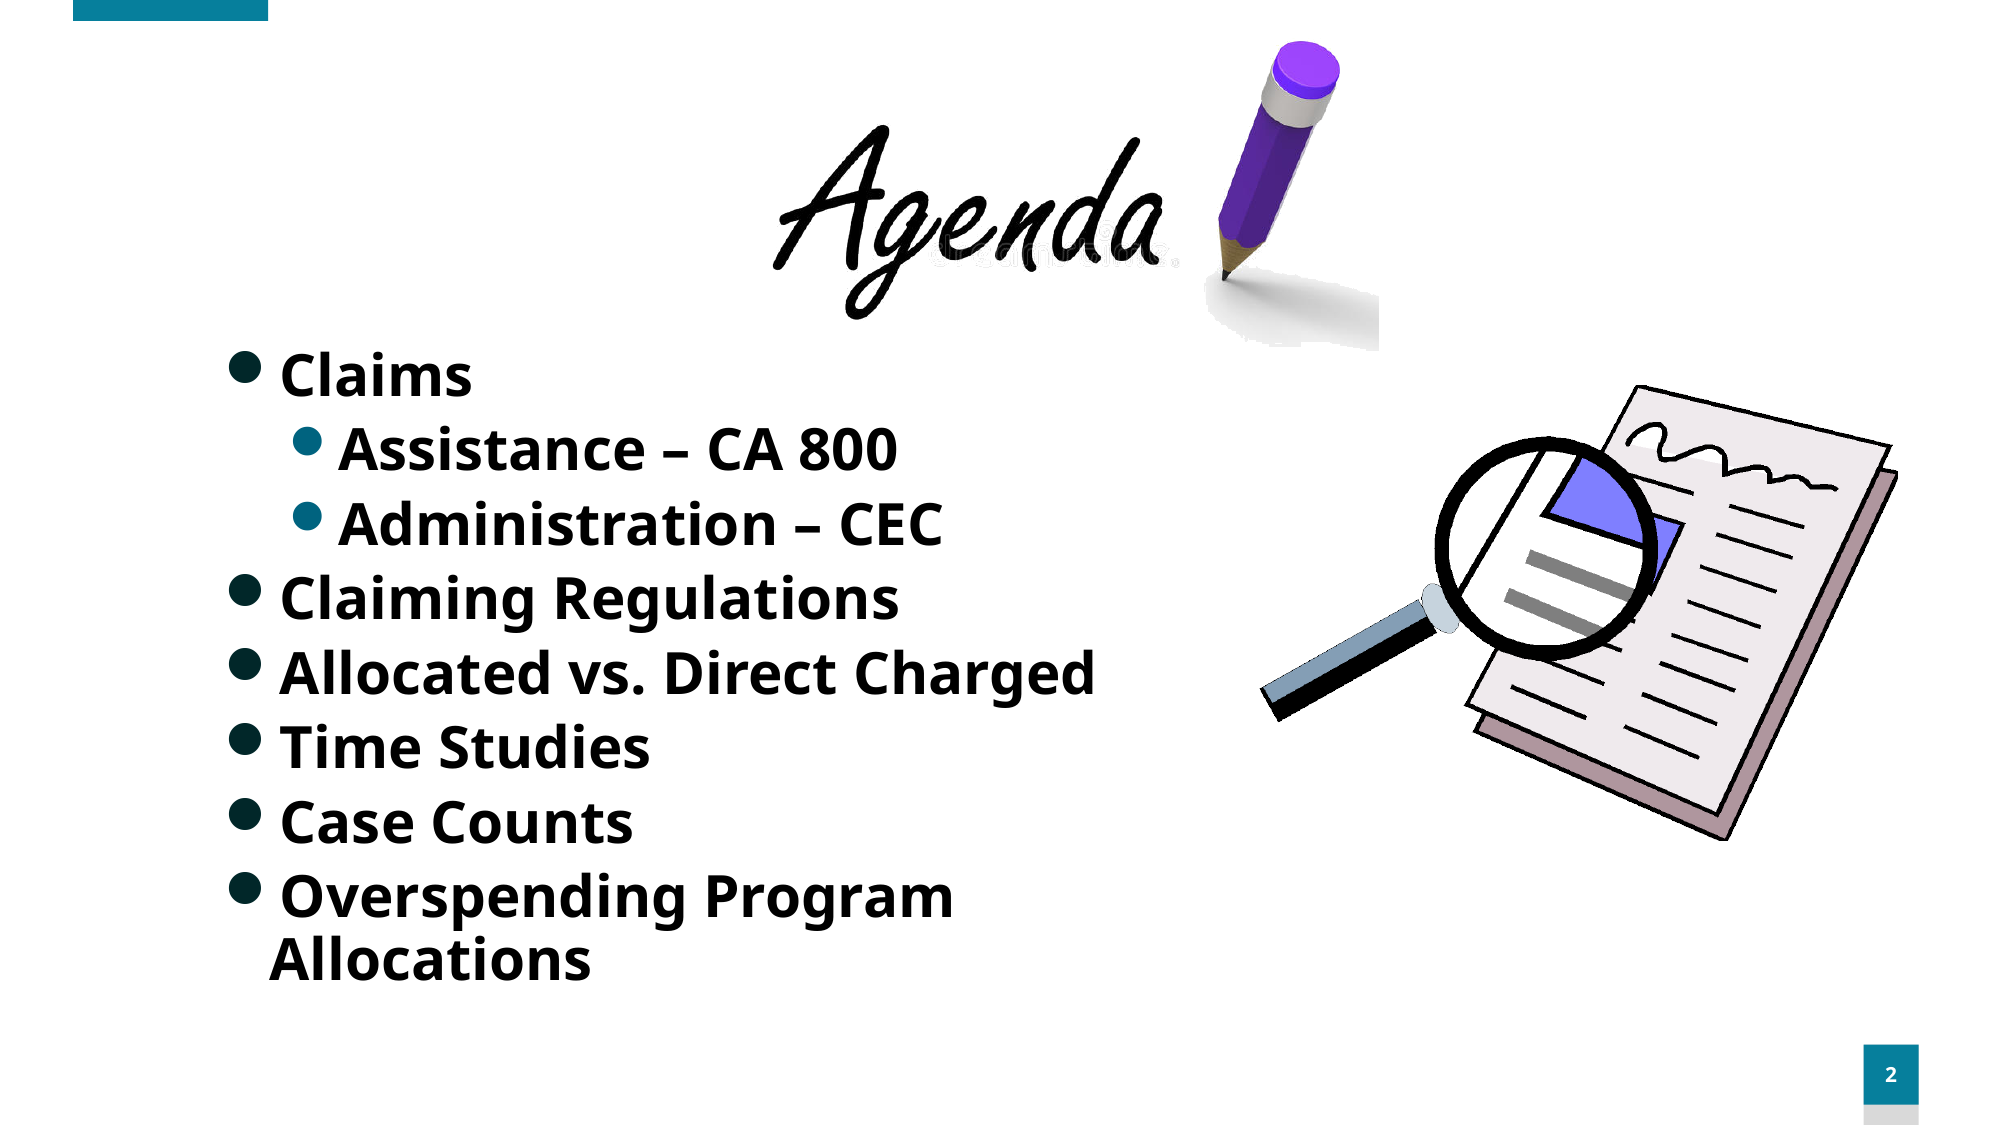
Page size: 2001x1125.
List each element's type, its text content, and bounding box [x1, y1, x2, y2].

picture [729, 0, 1898, 841]
text_box Claims Assistance – CA 800 Administration – CEC Claiming Regulations Allocated vs. Direct Charged Time Studies Case Counts Overspending Program Allocations [209, 256, 1181, 1020]
